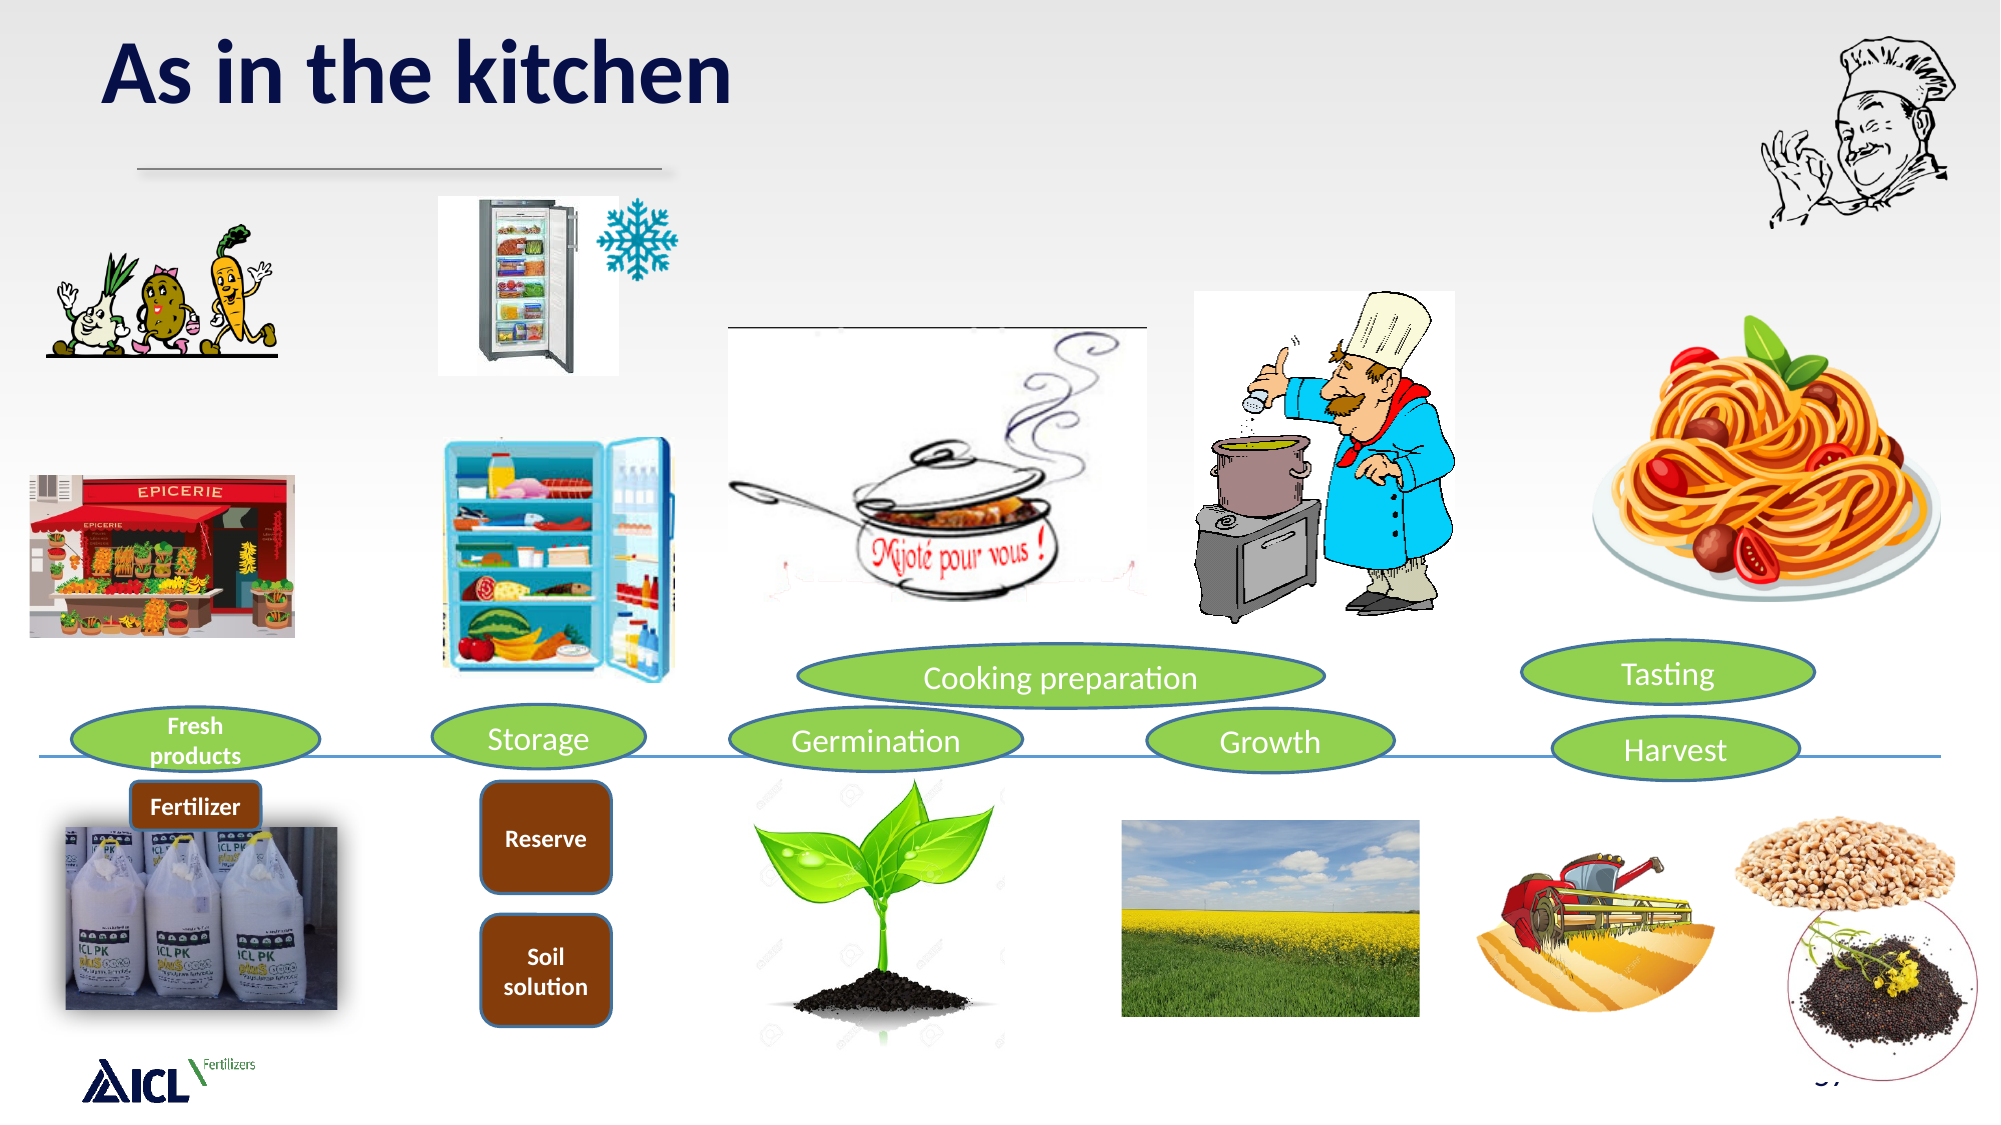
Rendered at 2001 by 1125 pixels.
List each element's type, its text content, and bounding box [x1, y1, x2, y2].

text_box Tasting [1519, 638, 1817, 706]
picture [46, 224, 279, 358]
picture [1468, 805, 1720, 1017]
picture [1121, 819, 1421, 1017]
text_box Cooking preparation [796, 642, 1327, 710]
picture [438, 187, 689, 377]
picture [28, 475, 296, 639]
picture [442, 437, 676, 684]
text_box Germination [728, 705, 1025, 753]
picture [1592, 314, 1942, 602]
text_box Harvest [1598, 775, 1727, 783]
text_box Harvest [1550, 714, 1802, 753]
text_box Fertilizer [128, 779, 263, 822]
text_box Soil solution [479, 912, 613, 1029]
title As in the kitchen [86, 0, 1887, 149]
slide_number 57 [1632, 1042, 1863, 1103]
picture [727, 327, 1148, 602]
picture [1194, 290, 1455, 625]
picture [1727, 780, 1980, 1083]
picture [747, 772, 1005, 1056]
text_box Reserve [479, 779, 613, 896]
picture [82, 1058, 255, 1103]
picture [65, 826, 338, 1010]
text_box Growth [1145, 706, 1397, 753]
text_box Storage [430, 702, 648, 753]
picture [1760, 35, 1956, 230]
text_box Fresh products [69, 705, 322, 753]
